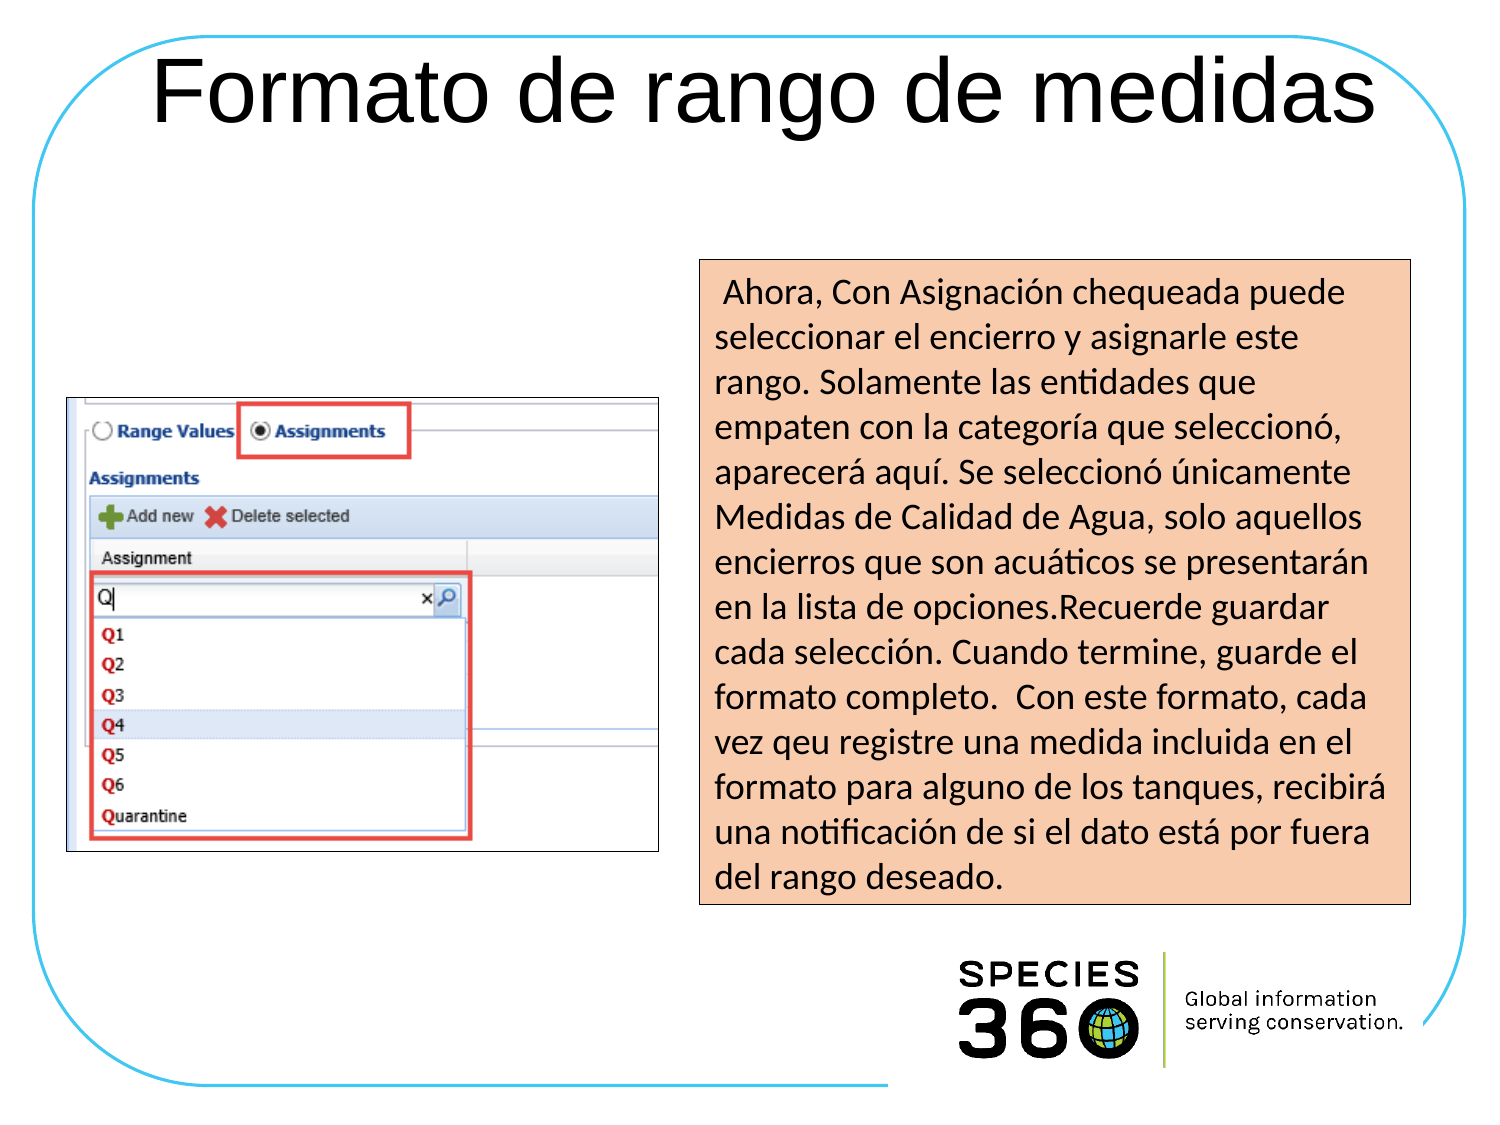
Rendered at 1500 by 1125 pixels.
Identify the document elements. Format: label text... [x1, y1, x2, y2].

picture [954, 944, 1407, 1075]
picture [66, 397, 659, 852]
text_box Ahora, Con Asignación chequeada puede seleccionar el encierro y asignarle este rango. Solamente las entidades que empaten con la categoría que seleccionó, aparecerá aquí. Se seleccionó únicamente Medidas de Calidad de Agua, solo aquellos encierros que son acuáticos se presentarán en la lista de opciones.Recuerde guardar cada selección. Cuando termine, guarde el formato completo. Con este formato, cada vez qeu registre una medida incluida en el formato para alguno de los tanques, recibirá una notificación de si el dato está por fuera del rango deseado. [699, 259, 1411, 905]
title Formato de rango de medidas [117, 0, 1412, 202]
